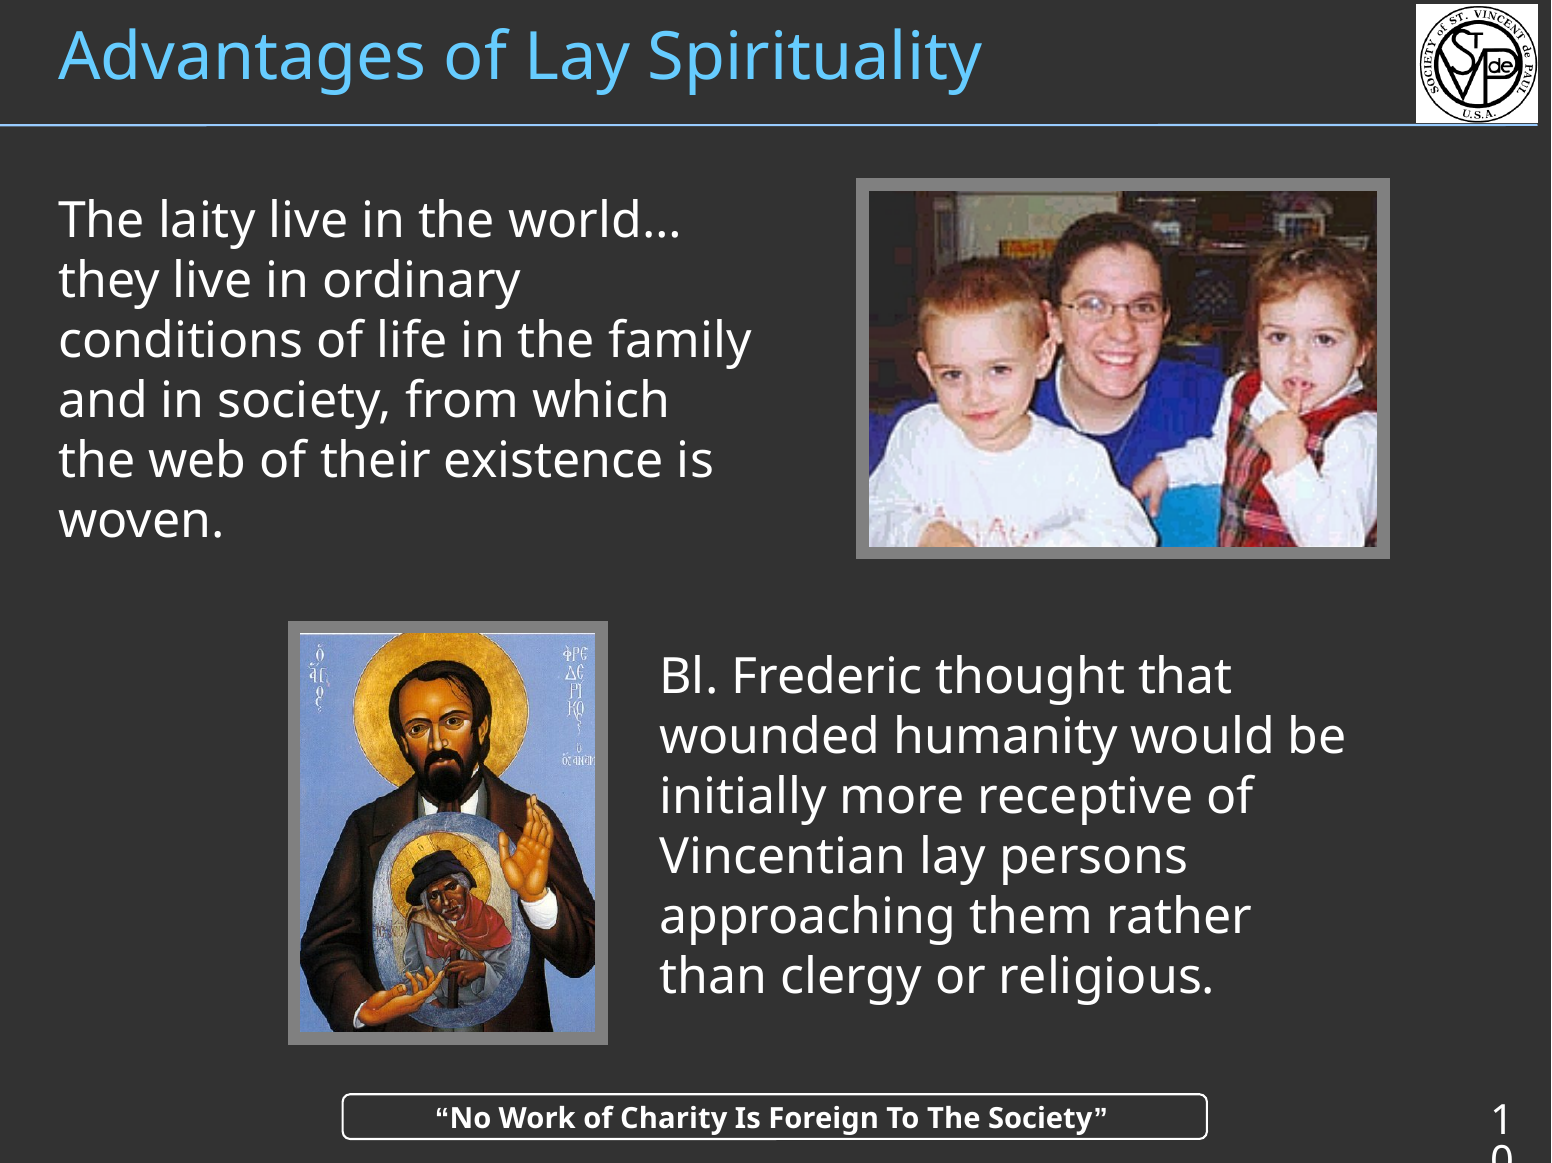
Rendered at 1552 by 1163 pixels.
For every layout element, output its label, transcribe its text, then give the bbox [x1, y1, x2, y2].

title Advantages of Lay Spirituality [43, 0, 1538, 131]
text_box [342, 1092, 1208, 1141]
list The laity live in the world…they live in ordinary conditions of life in the family and in society, from which the web of their existence is woven. [43, 178, 775, 867]
text_box Bl. Frederic thought that wounded humanity would be initially more receptive of Vincentian lay persons approaching them rather than clergy or religious. [653, 643, 1356, 1011]
slide_number 10 [1475, 1084, 1540, 1148]
picture [1416, 4, 1538, 123]
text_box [862, 184, 1384, 554]
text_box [293, 626, 602, 1039]
